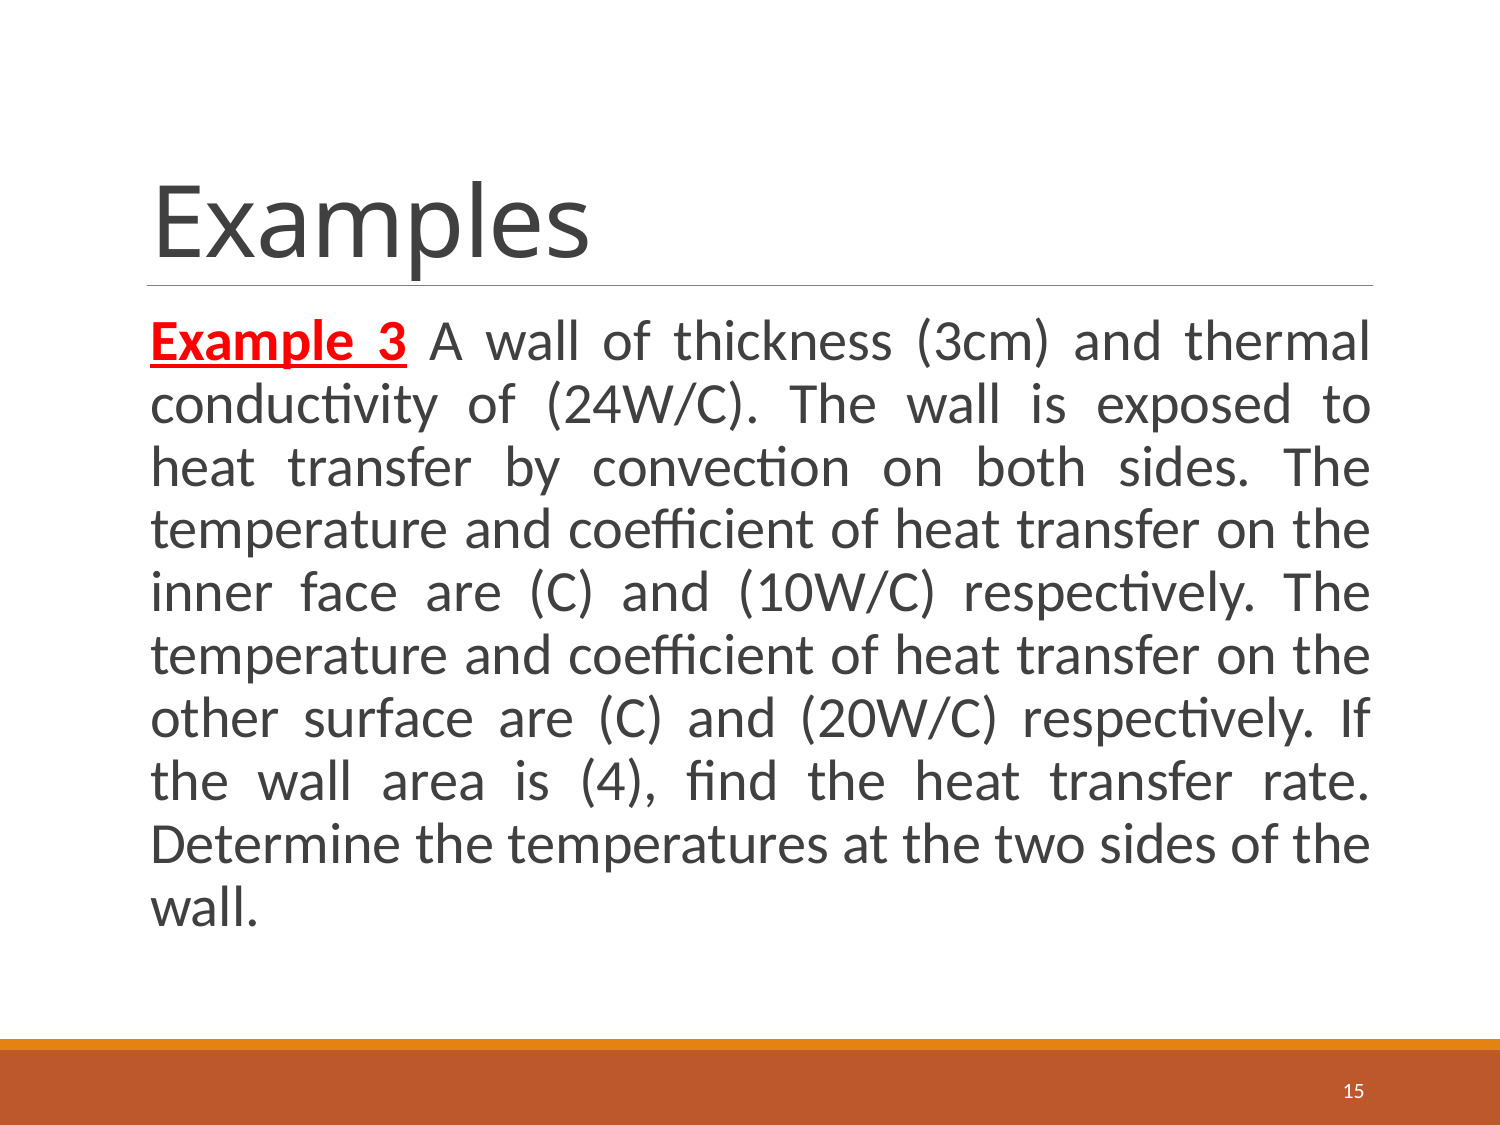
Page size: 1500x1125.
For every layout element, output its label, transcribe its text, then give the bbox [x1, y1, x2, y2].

title Examples [135, 47, 1373, 285]
slide_number 15 [1218, 1059, 1380, 1120]
